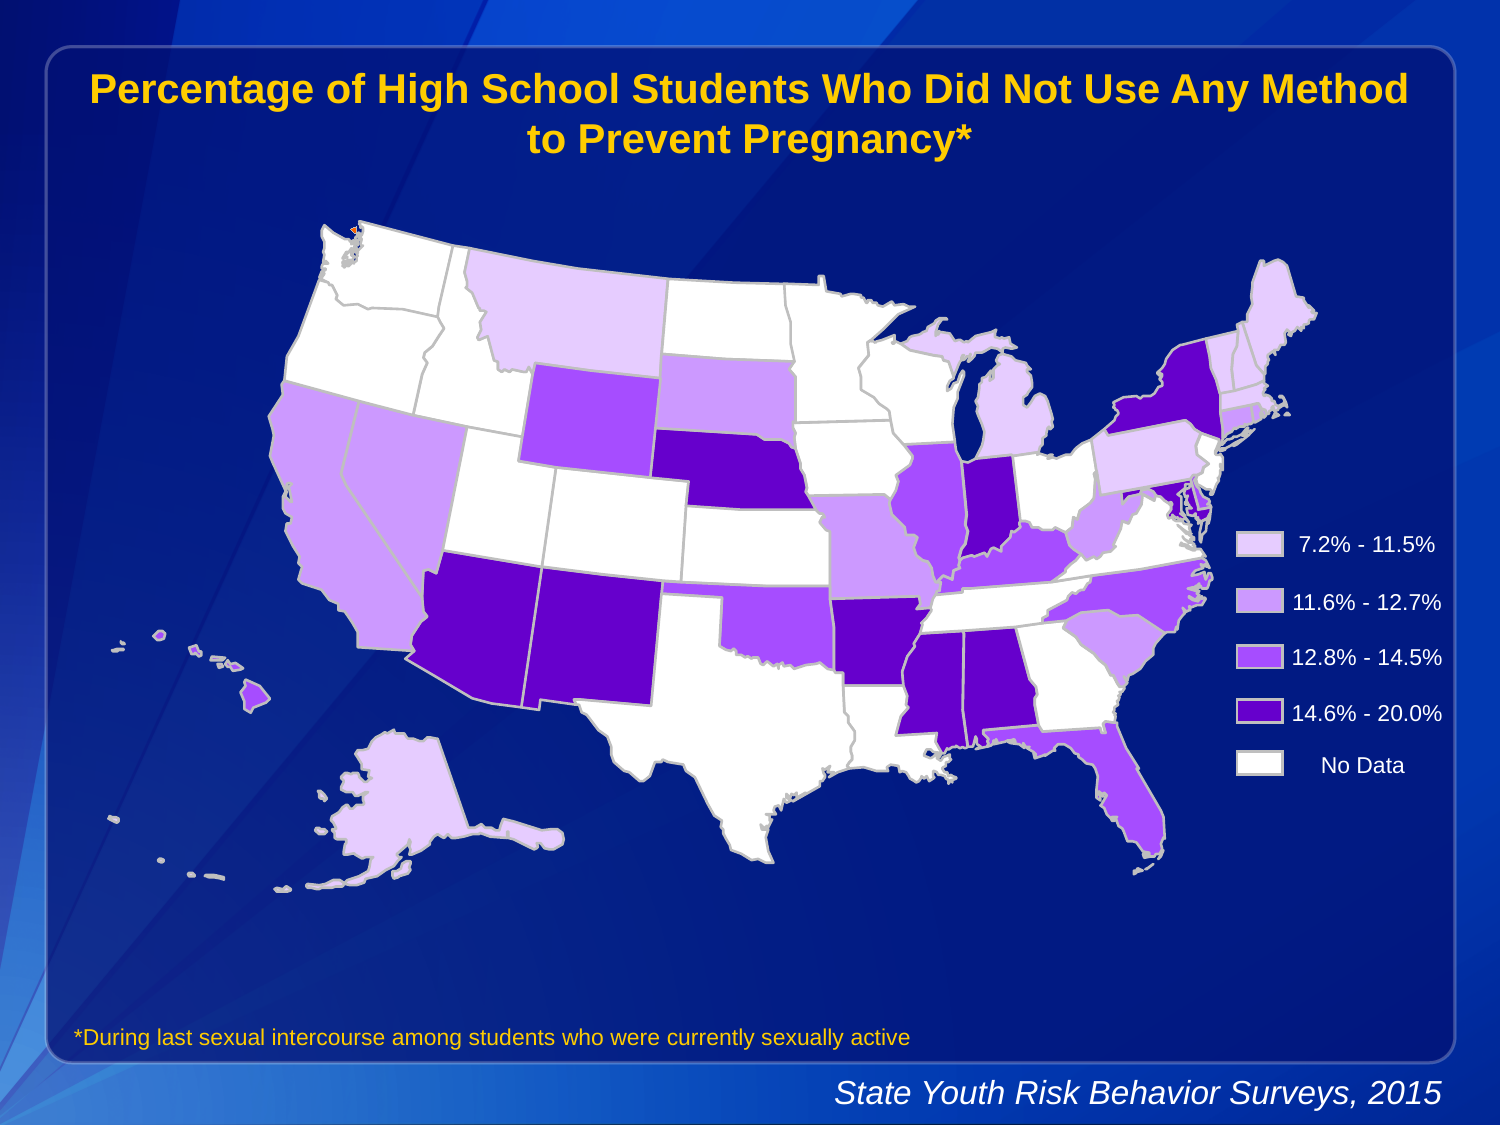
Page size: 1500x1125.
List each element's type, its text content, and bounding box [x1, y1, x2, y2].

text_box [518, 362, 661, 478]
text_box [1242, 259, 1317, 375]
text_box 11.6% - 12.7% [1277, 580, 1457, 623]
text_box [464, 248, 668, 378]
text_box State Youth Risk Behavior Surveys, 2015 [783, 1064, 1458, 1119]
text_box [1015, 621, 1125, 733]
text_box [1012, 439, 1096, 533]
text_box [1091, 420, 1209, 495]
text_box [785, 276, 916, 423]
text_box [1220, 406, 1253, 438]
text_box [902, 318, 1017, 376]
text_box [414, 245, 532, 436]
text_box [935, 521, 1080, 594]
text_box [1272, 412, 1280, 418]
text_box *During last sexual intercourse among students who were currently sexually active [59, 1015, 1428, 1058]
text_box [920, 576, 1092, 634]
text_box [661, 581, 833, 669]
text_box [1236, 699, 1276, 723]
text_box No Data [1306, 742, 1420, 786]
text_box [1236, 645, 1276, 669]
text_box [1251, 404, 1267, 423]
text_box [830, 596, 931, 685]
text_box 7.2% - 11.5% [1283, 522, 1451, 565]
text_box [1191, 476, 1212, 509]
text_box [656, 353, 796, 449]
text_box [661, 278, 795, 361]
text_box [959, 454, 1020, 560]
text_box [1236, 532, 1283, 556]
text_box [681, 506, 829, 586]
text_box 12.8% - 14.5% [1276, 634, 1458, 677]
text_box [1236, 589, 1277, 612]
text_box [1199, 518, 1208, 543]
text_box [542, 468, 688, 582]
text_box [284, 279, 444, 416]
text_box [1232, 322, 1265, 390]
text_box [1063, 610, 1165, 687]
text_box [1043, 558, 1213, 634]
text_box [1196, 433, 1223, 495]
text_box [1218, 427, 1255, 451]
text_box [319, 241, 452, 316]
text_box [1104, 338, 1223, 444]
text_box [1065, 471, 1156, 559]
text_box [1133, 868, 1143, 875]
text_box [1051, 494, 1206, 582]
text_box [793, 421, 913, 500]
text_box [522, 567, 662, 710]
text_box [1236, 751, 1283, 775]
text_box [573, 593, 855, 863]
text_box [111, 630, 271, 714]
text_box [341, 402, 467, 598]
text_box [442, 426, 556, 567]
text_box [895, 631, 968, 754]
text_box [963, 628, 1038, 750]
text_box [809, 495, 940, 608]
text_box [268, 380, 428, 652]
text_box 14.6% - 20.0% [1276, 690, 1458, 734]
text_box [1205, 331, 1239, 394]
text_box [651, 429, 816, 510]
text_box [844, 685, 957, 784]
text_box [975, 353, 1053, 458]
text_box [108, 729, 565, 892]
title Percentage of High School Students Who Did Not Use Any Method to Prevent Pregnancy* [71, 54, 1428, 241]
text_box [1122, 479, 1212, 524]
text_box [1220, 380, 1288, 414]
text_box [984, 722, 1165, 858]
text_box [889, 442, 967, 582]
picture [0, 0, 1500, 1125]
text_box [858, 335, 965, 445]
text_box [405, 551, 542, 708]
